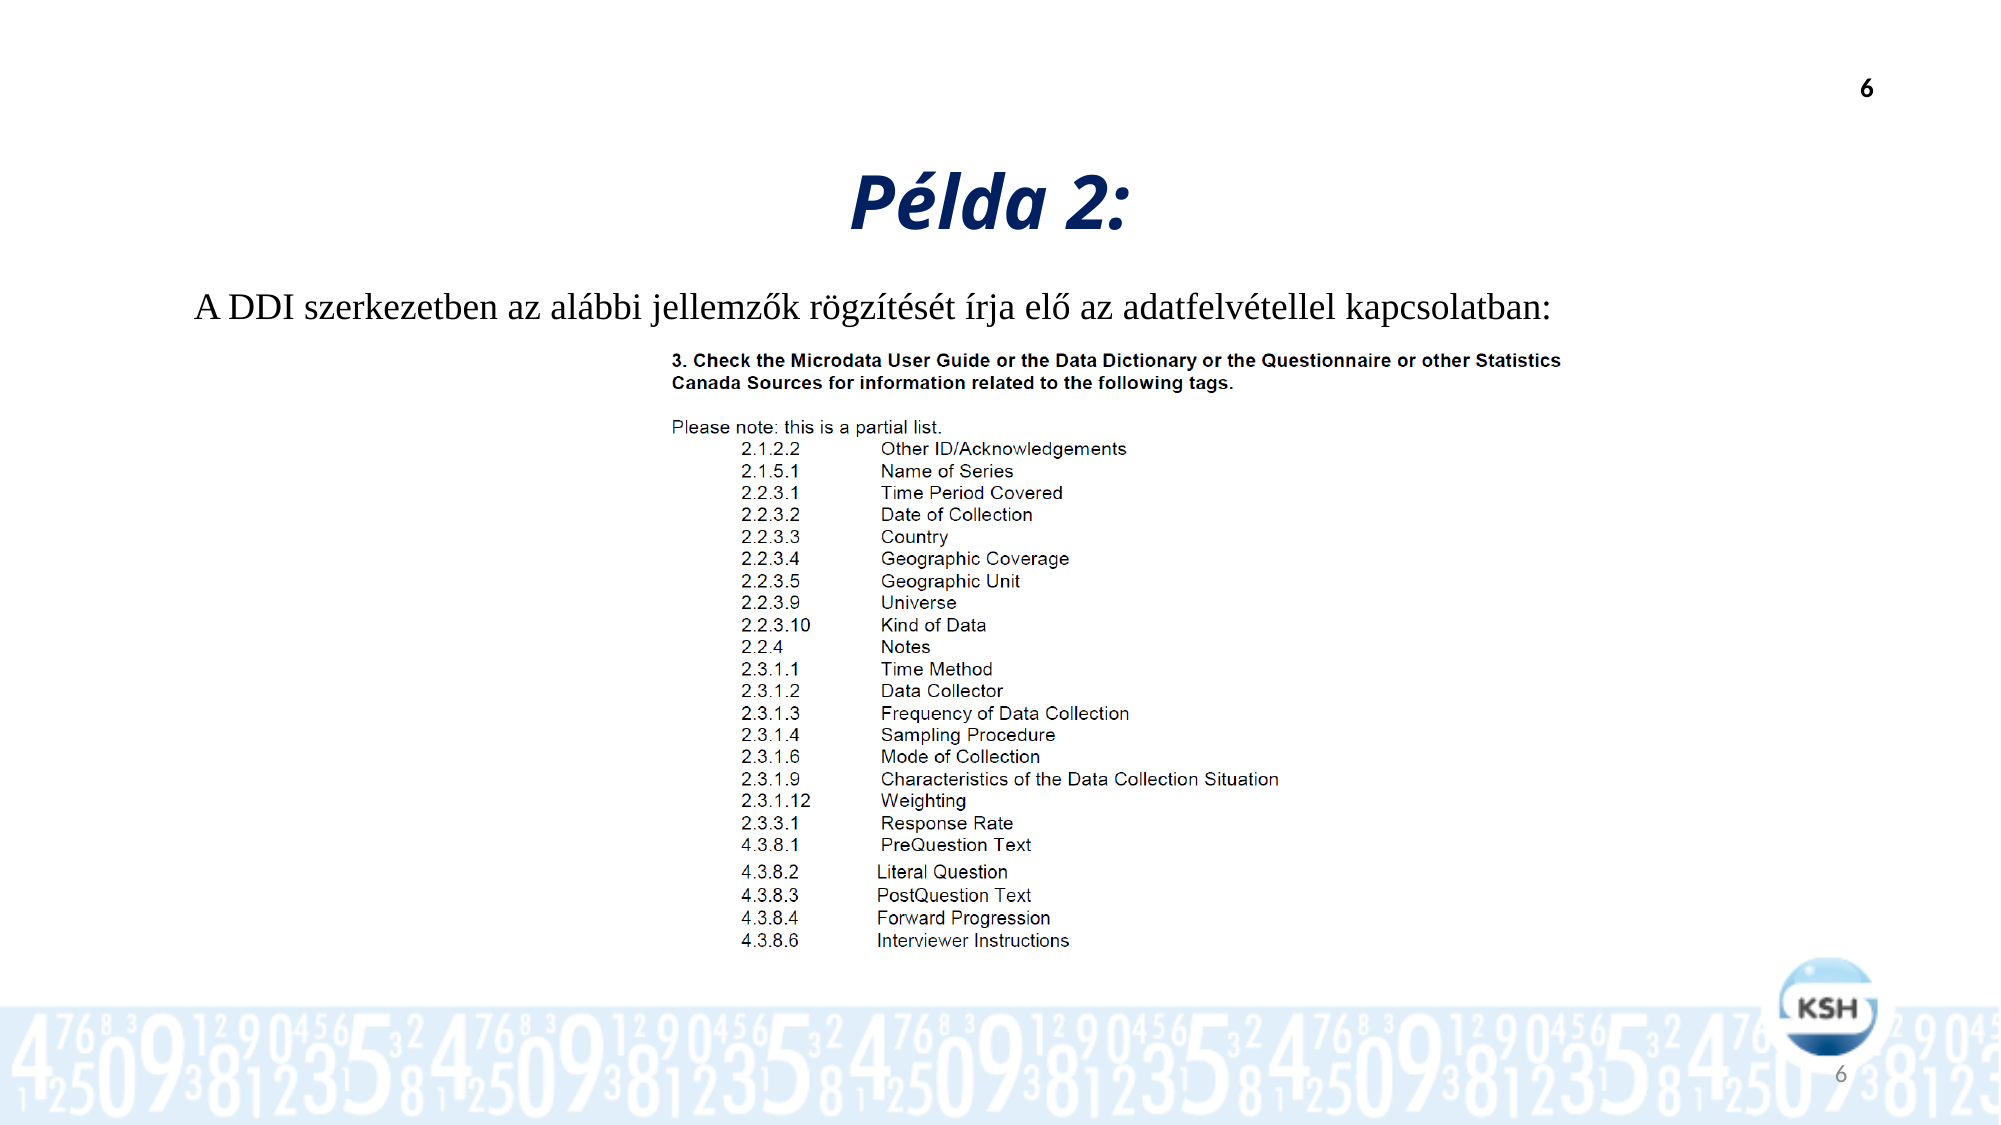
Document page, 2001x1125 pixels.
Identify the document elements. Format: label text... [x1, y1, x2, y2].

text_box Példa 2: [0, 102, 2000, 252]
picture [0, 0, 2001, 1125]
text_box 6 [1830, 57, 1889, 117]
slide_number 6 [1412, 1042, 1863, 1103]
text_box A DDI szerkezetben az alábbi jellemzők rögzítését írja elő az adatfelvétellel kapcsolatban: [178, 252, 1697, 335]
